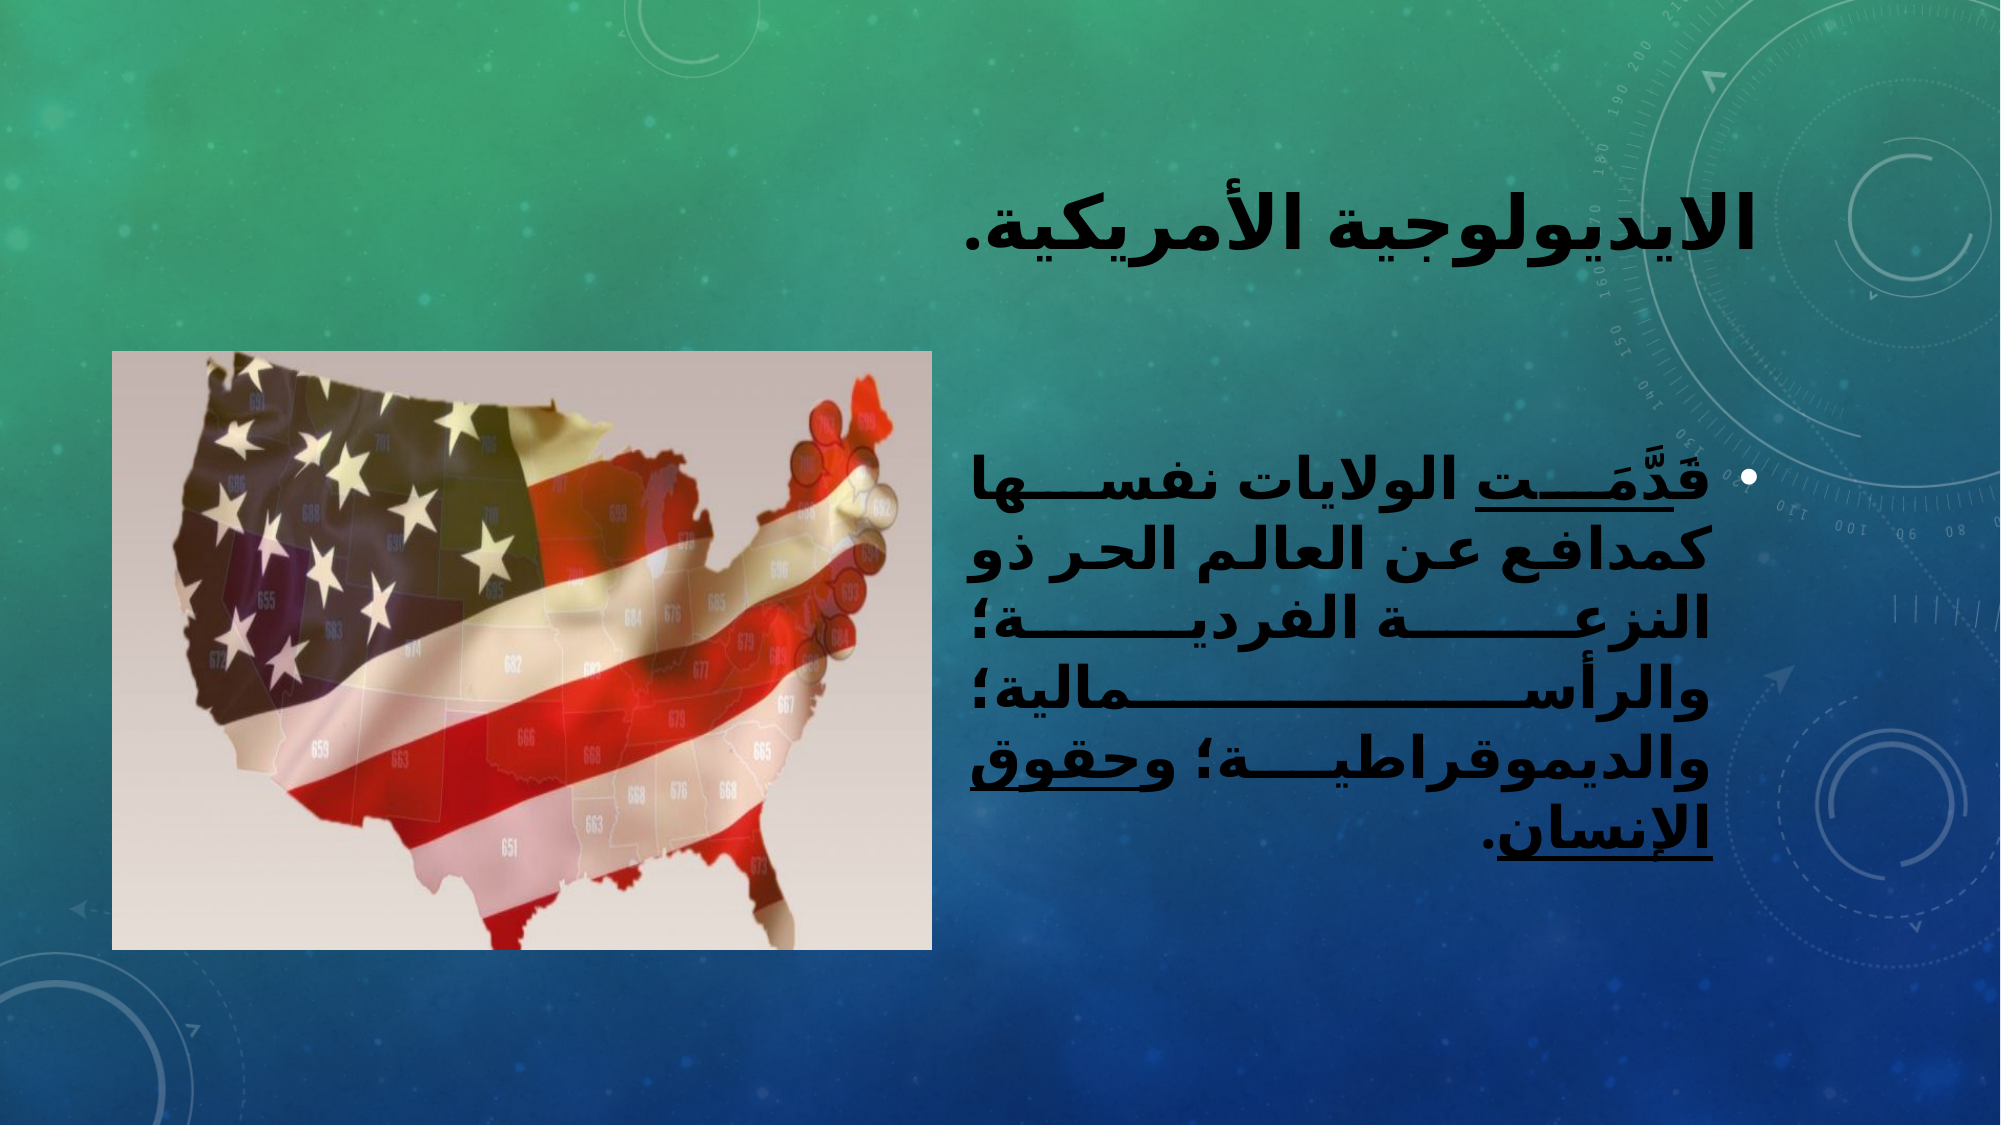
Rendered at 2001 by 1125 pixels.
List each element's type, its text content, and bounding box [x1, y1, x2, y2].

picture [0, 0, 2001, 1125]
list قَدَّمَت الولايات نفسها كمدافع عن العالم الحر ذو النزعة الفردية؛ والرأسمالية؛ والديموقراطية؛ وحقوق الإنسان. [955, 351, 1775, 950]
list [112, 351, 933, 951]
title الايديولوجية الأمريكية. [112, 99, 1775, 339]
